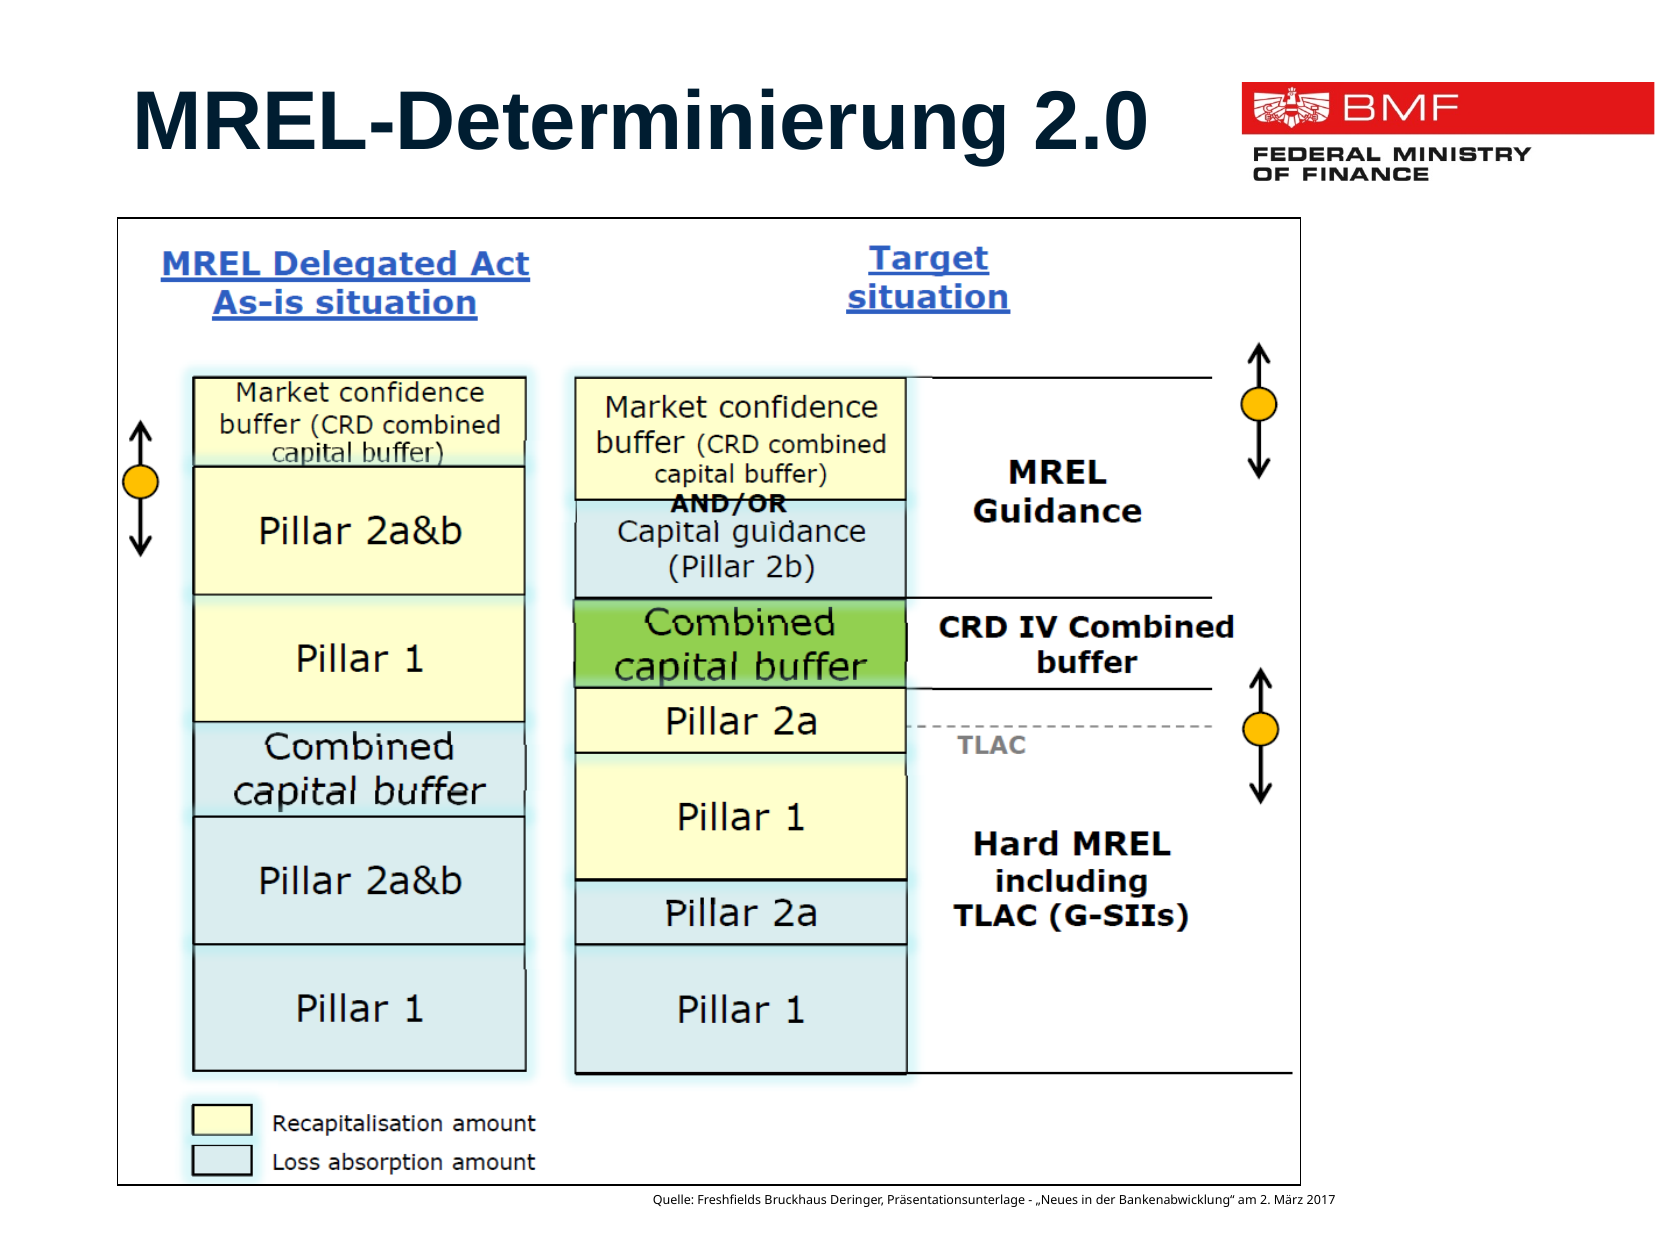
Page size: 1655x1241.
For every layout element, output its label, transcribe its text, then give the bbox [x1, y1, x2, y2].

list MREL-Determinierung 2.0 [118, 58, 1193, 177]
picture [1241, 82, 1655, 181]
picture [118, 218, 1300, 1185]
text_box Quelle: Freshfields Bruckhaus Deringer, Präsentationsunterlage - „Neues in der Bankenabwicklung“ am 2. März 2017 [638, 1184, 1459, 1214]
